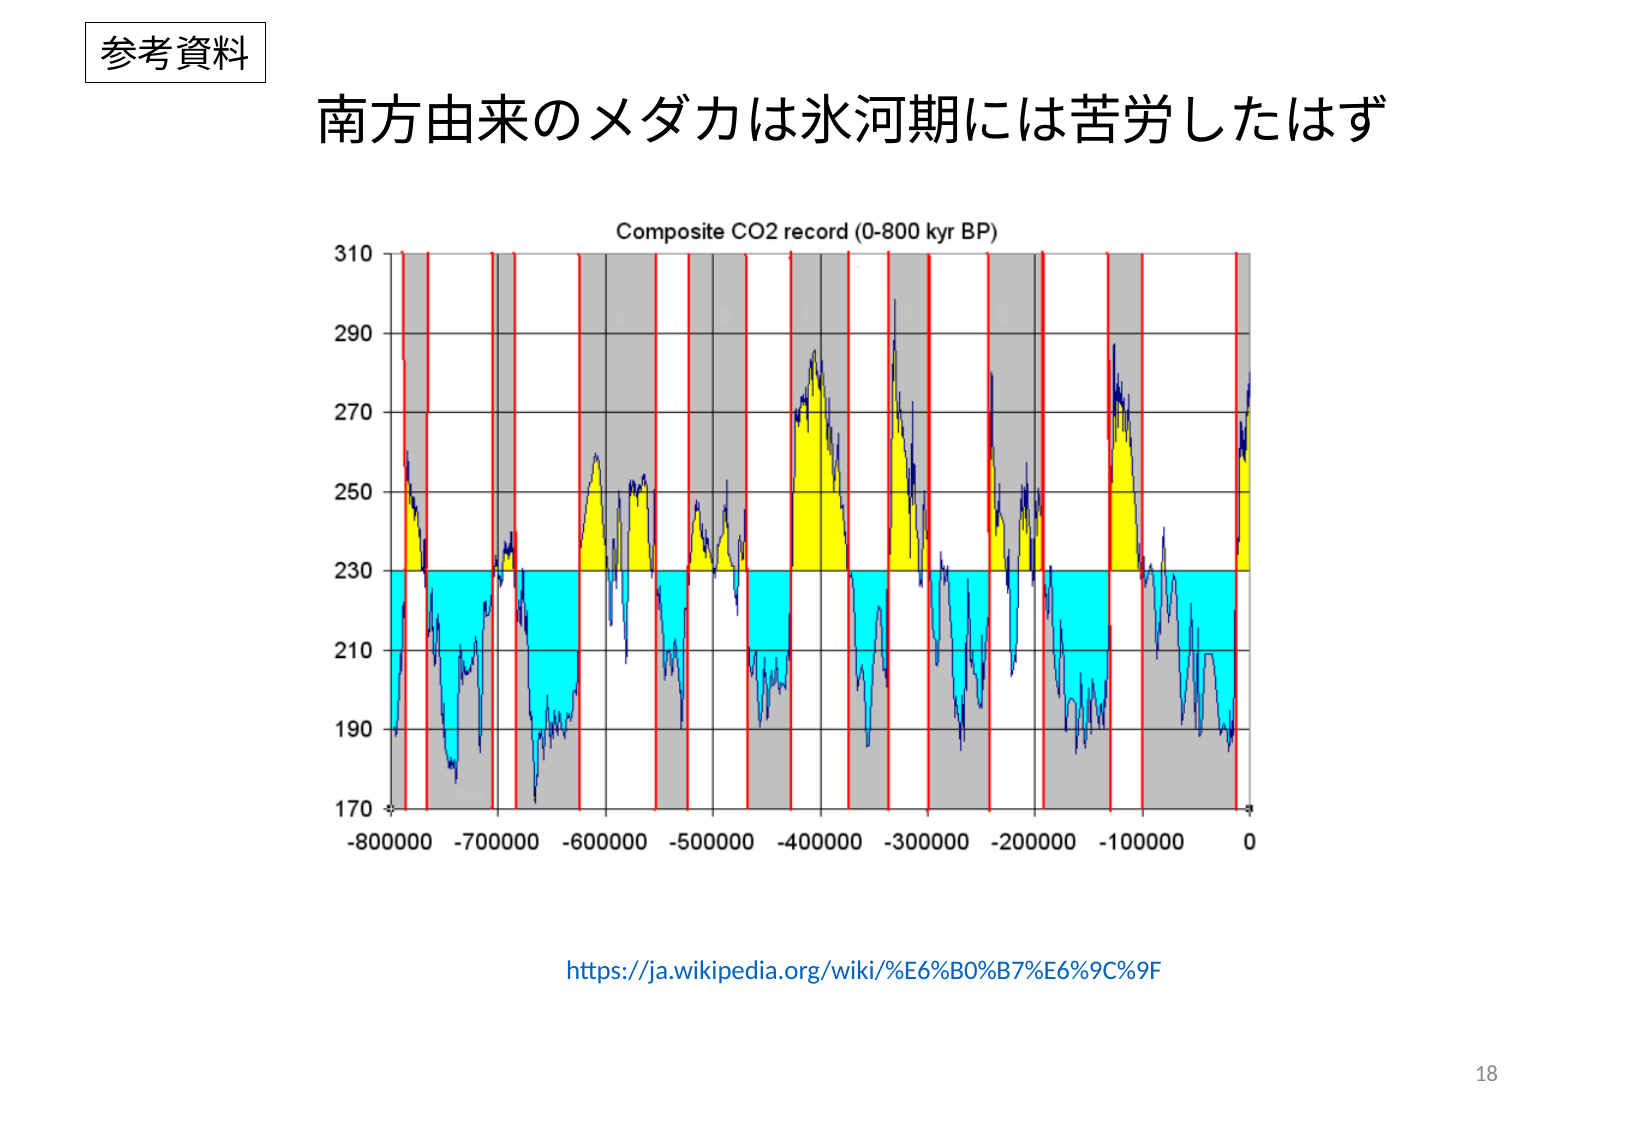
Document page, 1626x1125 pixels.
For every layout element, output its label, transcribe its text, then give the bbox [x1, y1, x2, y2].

picture [320, 191, 1281, 872]
slide_number 18 [1147, 1042, 1514, 1103]
text_box 参考資料 [85, 22, 266, 83]
text_box 南方由来のメダカは氷河期には苦労したはず [300, 77, 1406, 158]
text_box https://ja.wikipedia.org/wiki/%E6%B0%B7%E6%9C%9F [551, 945, 1281, 993]
